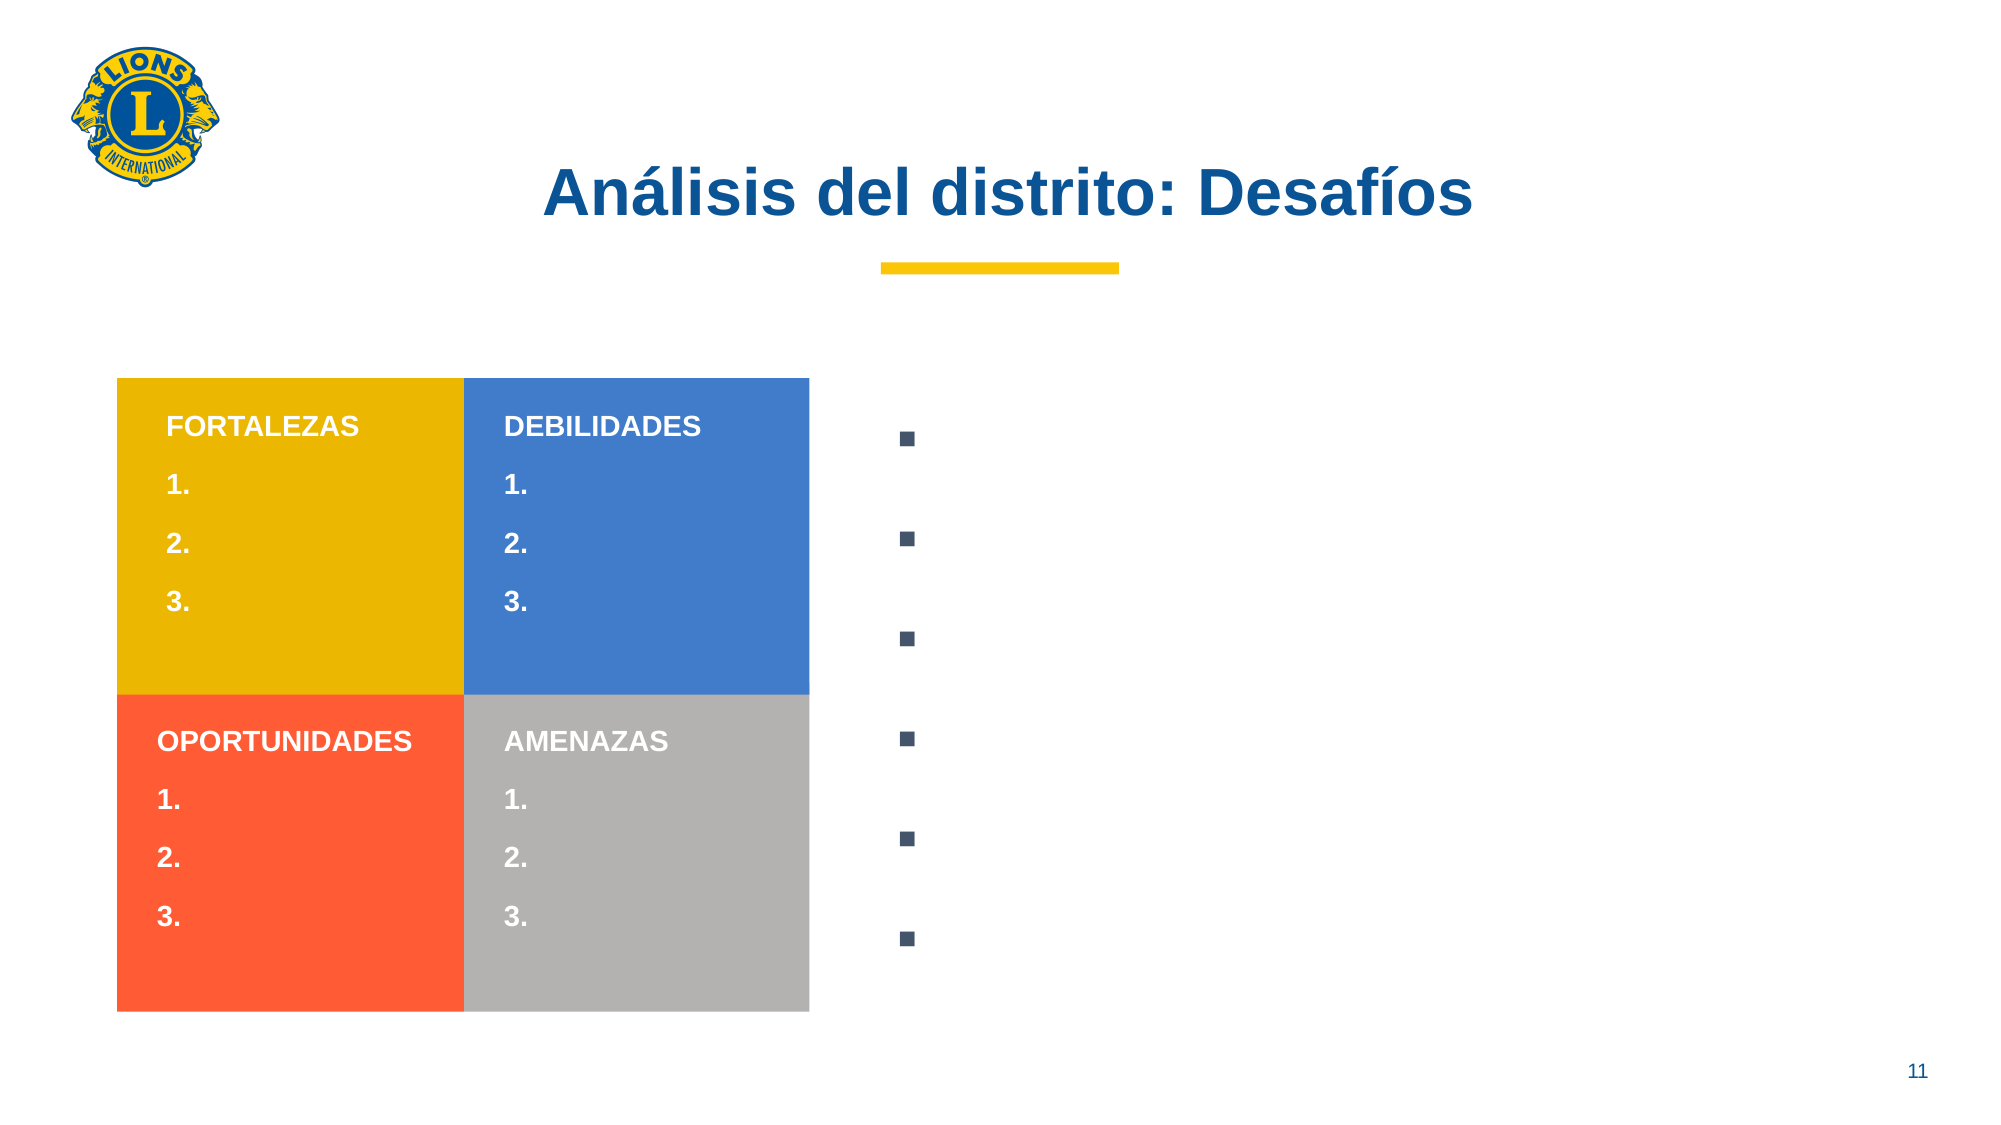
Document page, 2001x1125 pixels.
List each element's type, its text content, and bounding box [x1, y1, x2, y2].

picture [62, 34, 222, 194]
text_box 10 [1892, 1049, 2000, 1125]
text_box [117, 378, 815, 1012]
text_box [880, 262, 1119, 275]
text_box Análisis del distrito: Desafíos [117, 125, 1902, 263]
text_box [881, 378, 1746, 1114]
